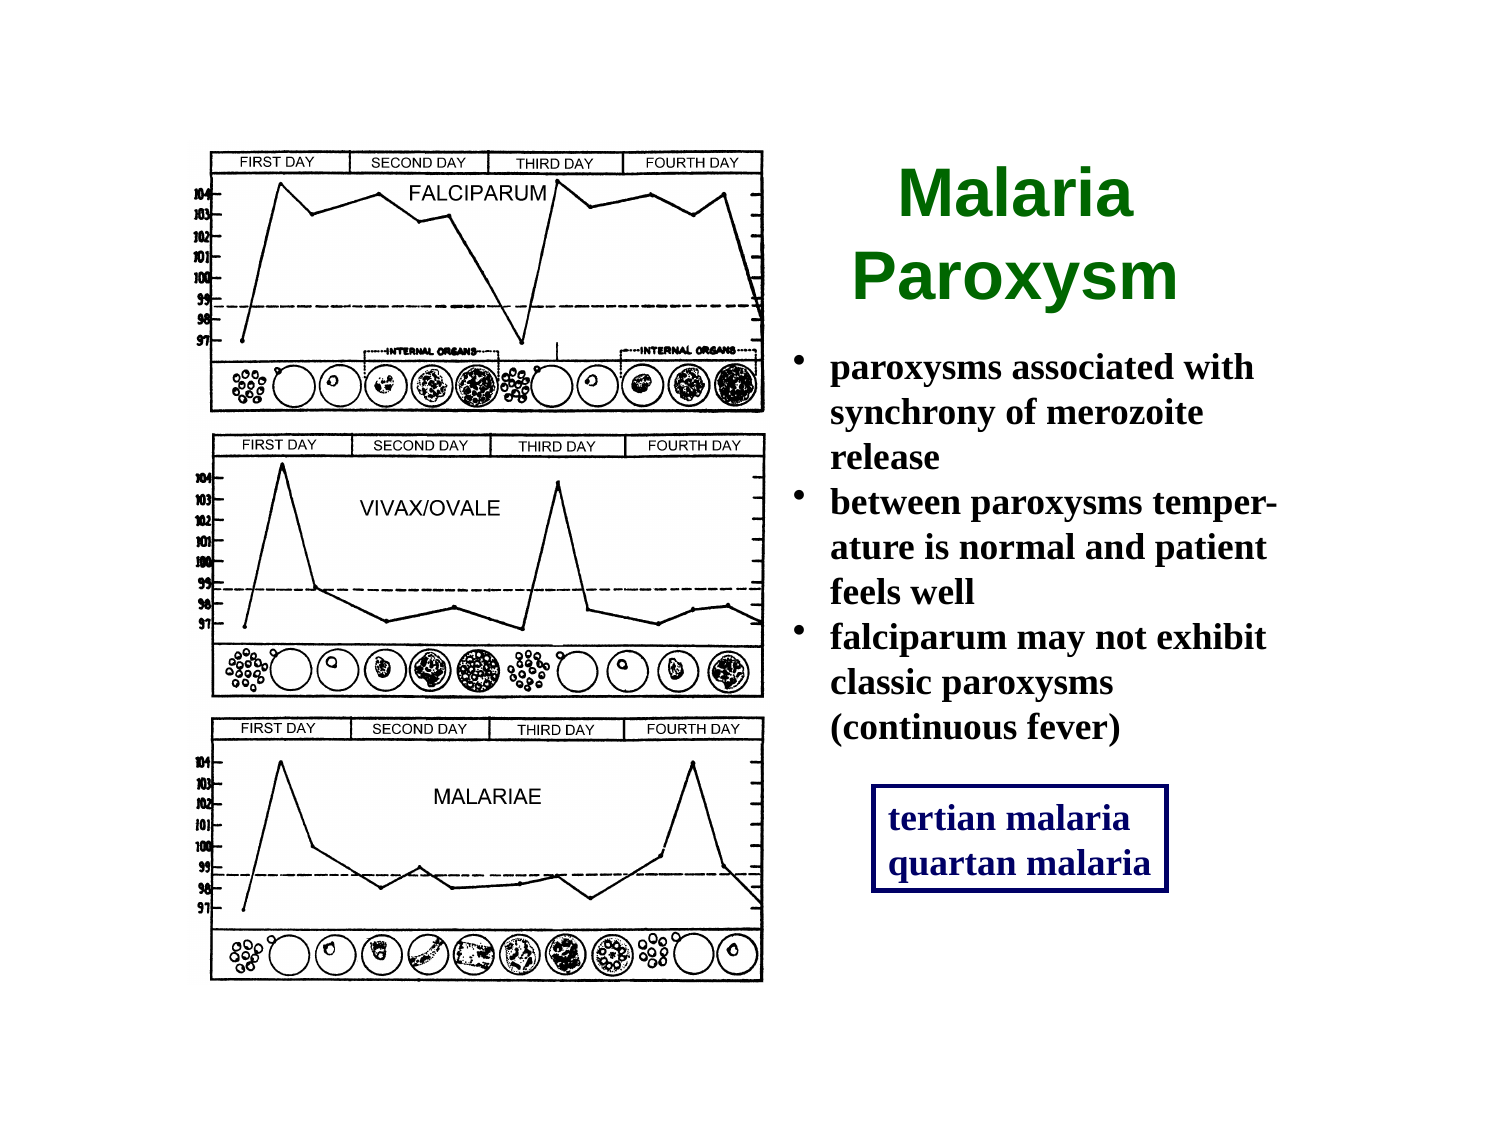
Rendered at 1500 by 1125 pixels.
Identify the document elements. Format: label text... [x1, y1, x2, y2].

text_box paroxysms associated with synchrony of merozoite release between paroxysms temper-ature is normal and patient feels well falciparum may not exhibit classic paroxysms (continuous fever) [778, 334, 1294, 755]
text_box tertian malaria quartan malaria [873, 785, 1167, 891]
text_box Malaria Paroxysm [778, 140, 1254, 321]
picture [187, 140, 770, 985]
